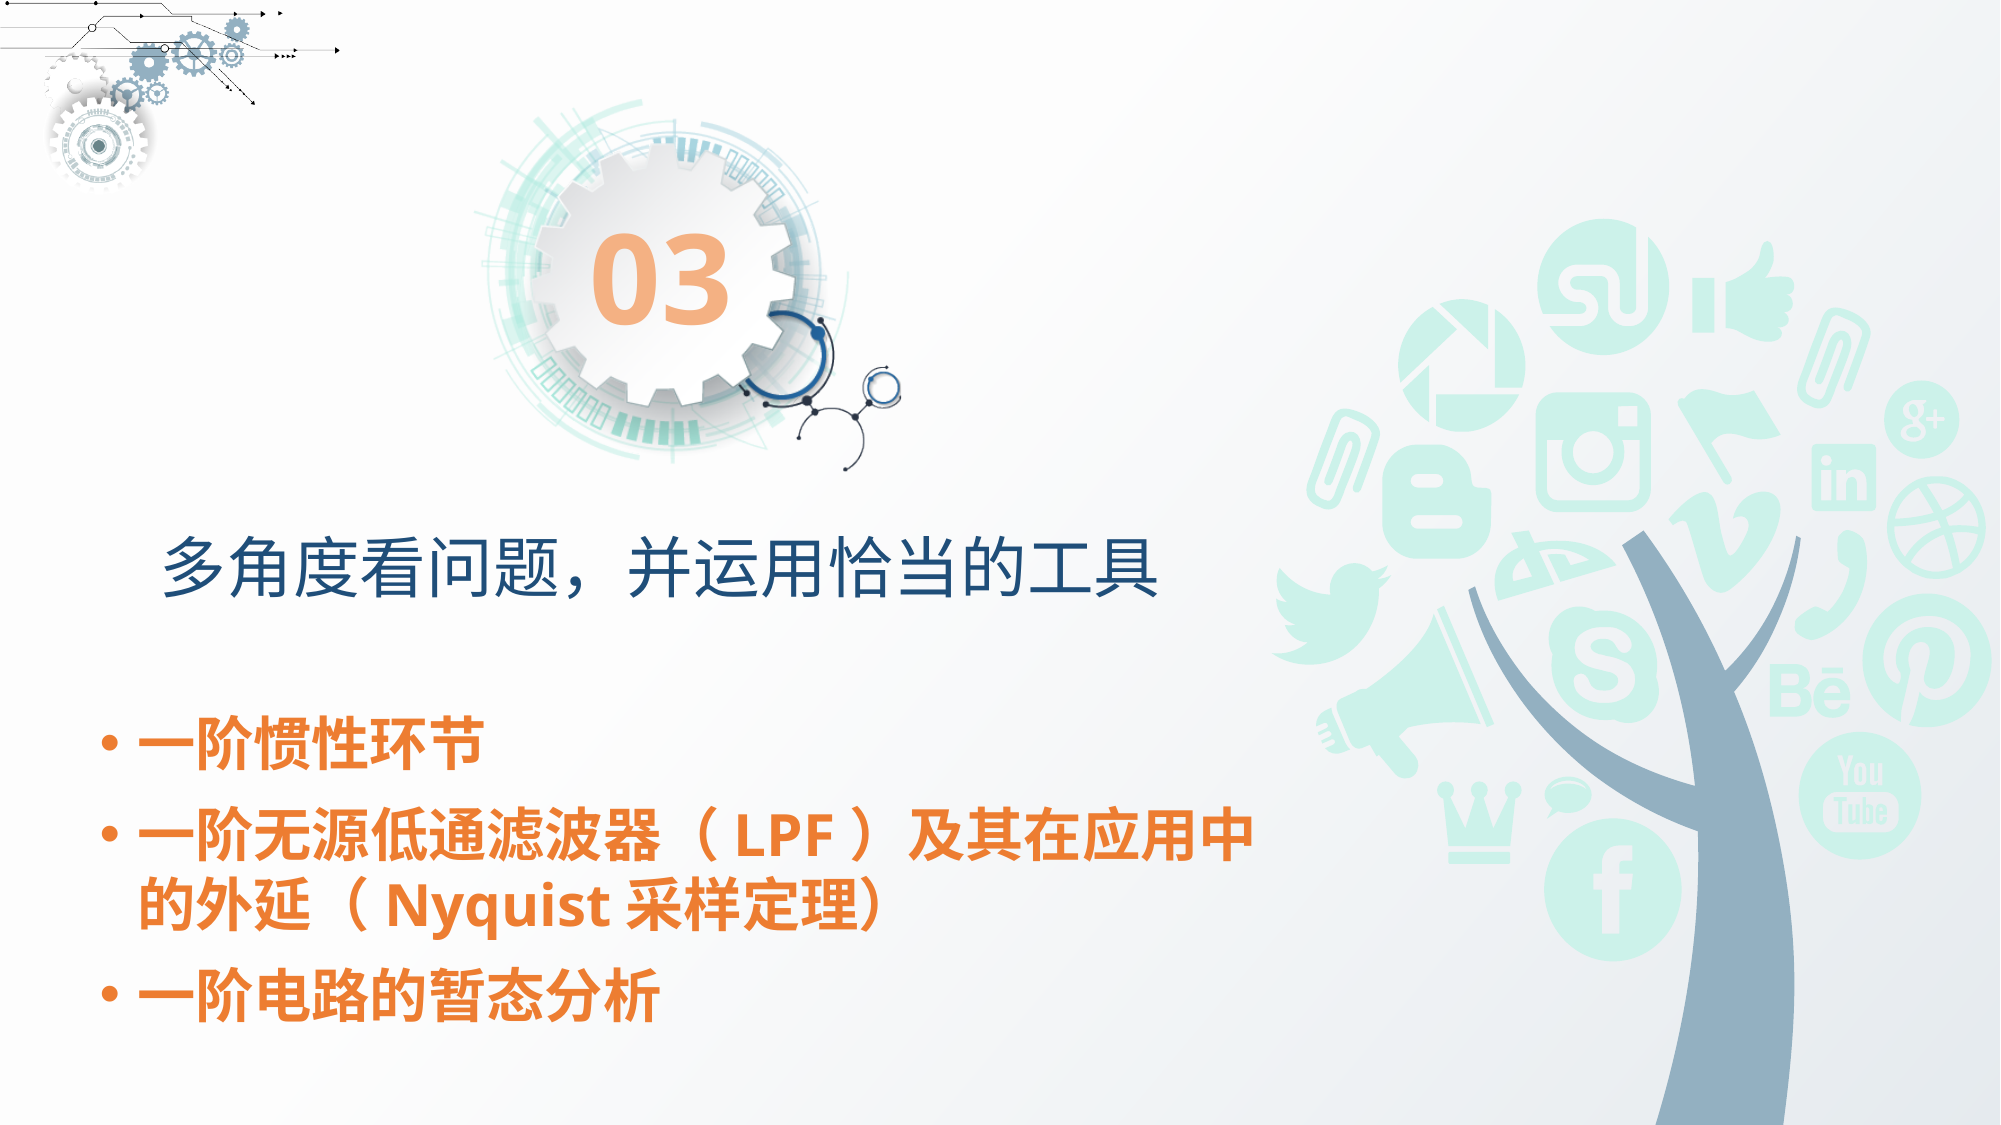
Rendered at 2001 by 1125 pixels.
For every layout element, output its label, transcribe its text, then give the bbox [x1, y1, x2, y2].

text_box 一阶惯性环节 一阶无源低通滤波器（LPF）及其在应用中的外延（Nyquist采样定理） 一阶电路的暂态分析 [84, 699, 1271, 1035]
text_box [1271, 218, 1992, 1125]
picture [0, 1, 340, 195]
picture [472, 98, 903, 472]
text_box 多角度看问题，并运用恰当的工具 [5, 518, 1271, 614]
